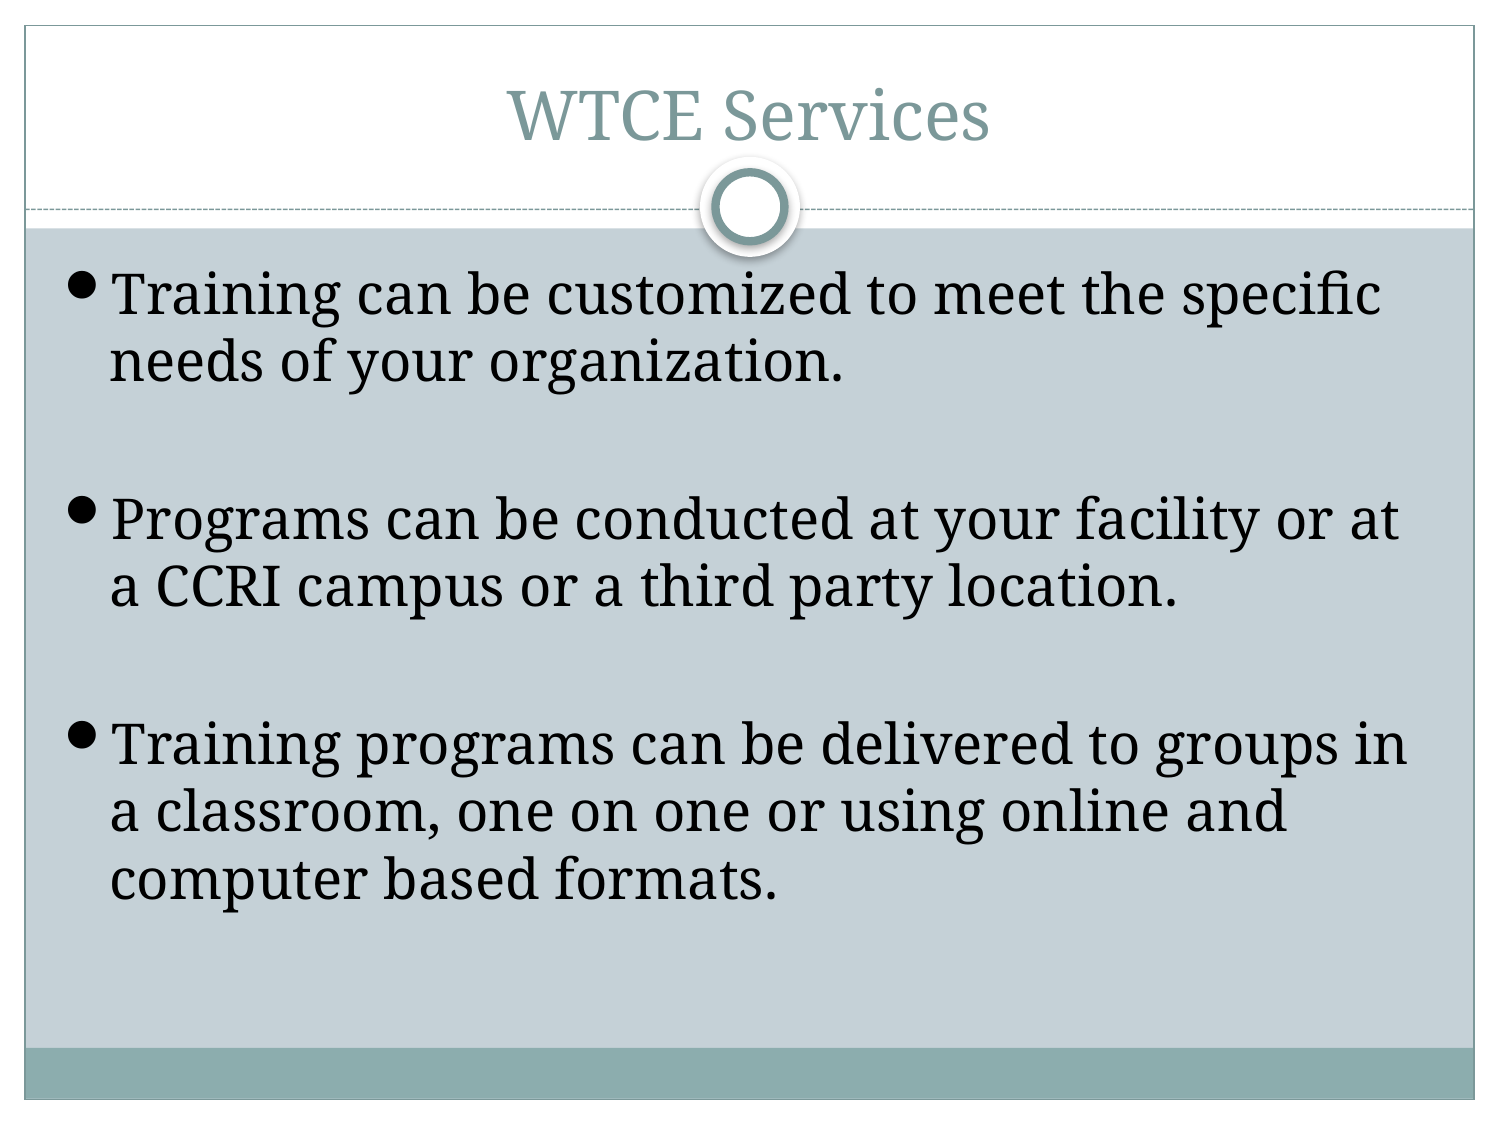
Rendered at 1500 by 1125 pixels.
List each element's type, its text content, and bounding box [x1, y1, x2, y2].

title WTCE Services [49, 37, 1450, 162]
list Training can be customized to meet the specific needs of your organization. Programs can be conducted at your facility or at a CCRI campus or a third party location. Training programs can be delivered to groups in a classroom, one on one or using online and computer based formats. [49, 250, 1445, 1001]
